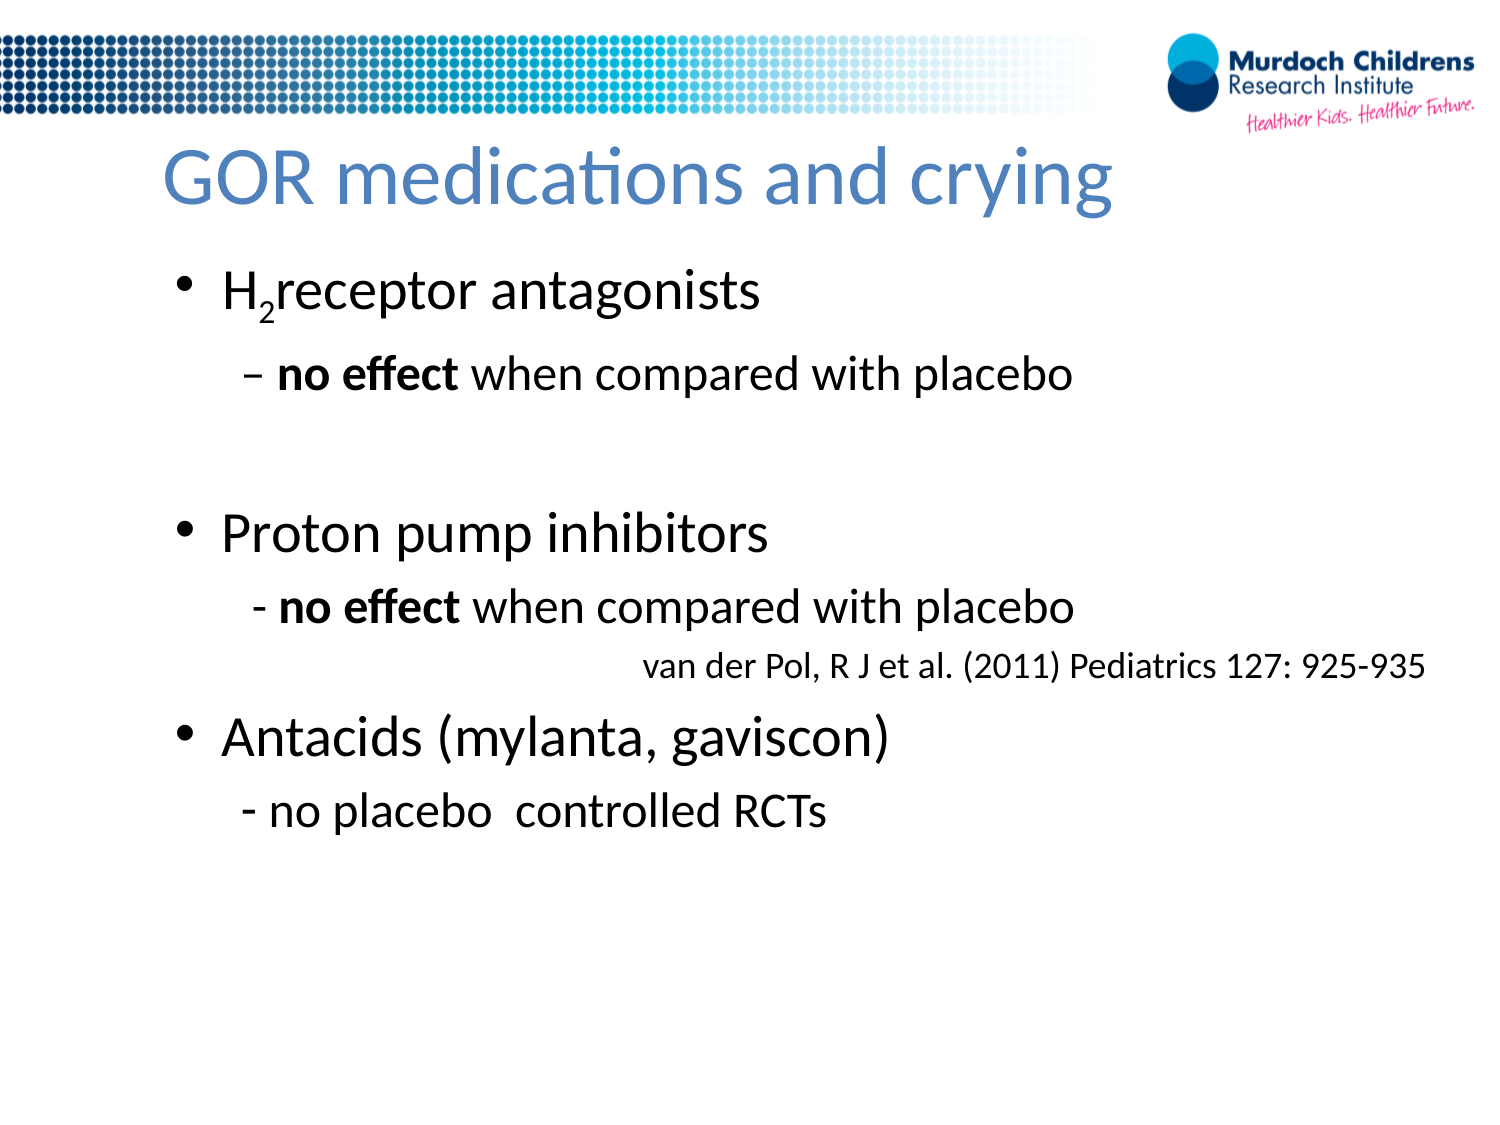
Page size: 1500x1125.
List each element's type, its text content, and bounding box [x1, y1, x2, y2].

picture [0, 4, 1500, 143]
list H2receptor antagonists – no effect when compared with placebo Proton pump inhibitors - no effect when compared with placebo van der Pol, R J et al. (2011) Pediatrics 127: 925-935 Antacids (mylanta, gaviscon) no placebo controlled RCTs [37, 243, 1459, 918]
title GOR medications and crying [0, 113, 1278, 209]
